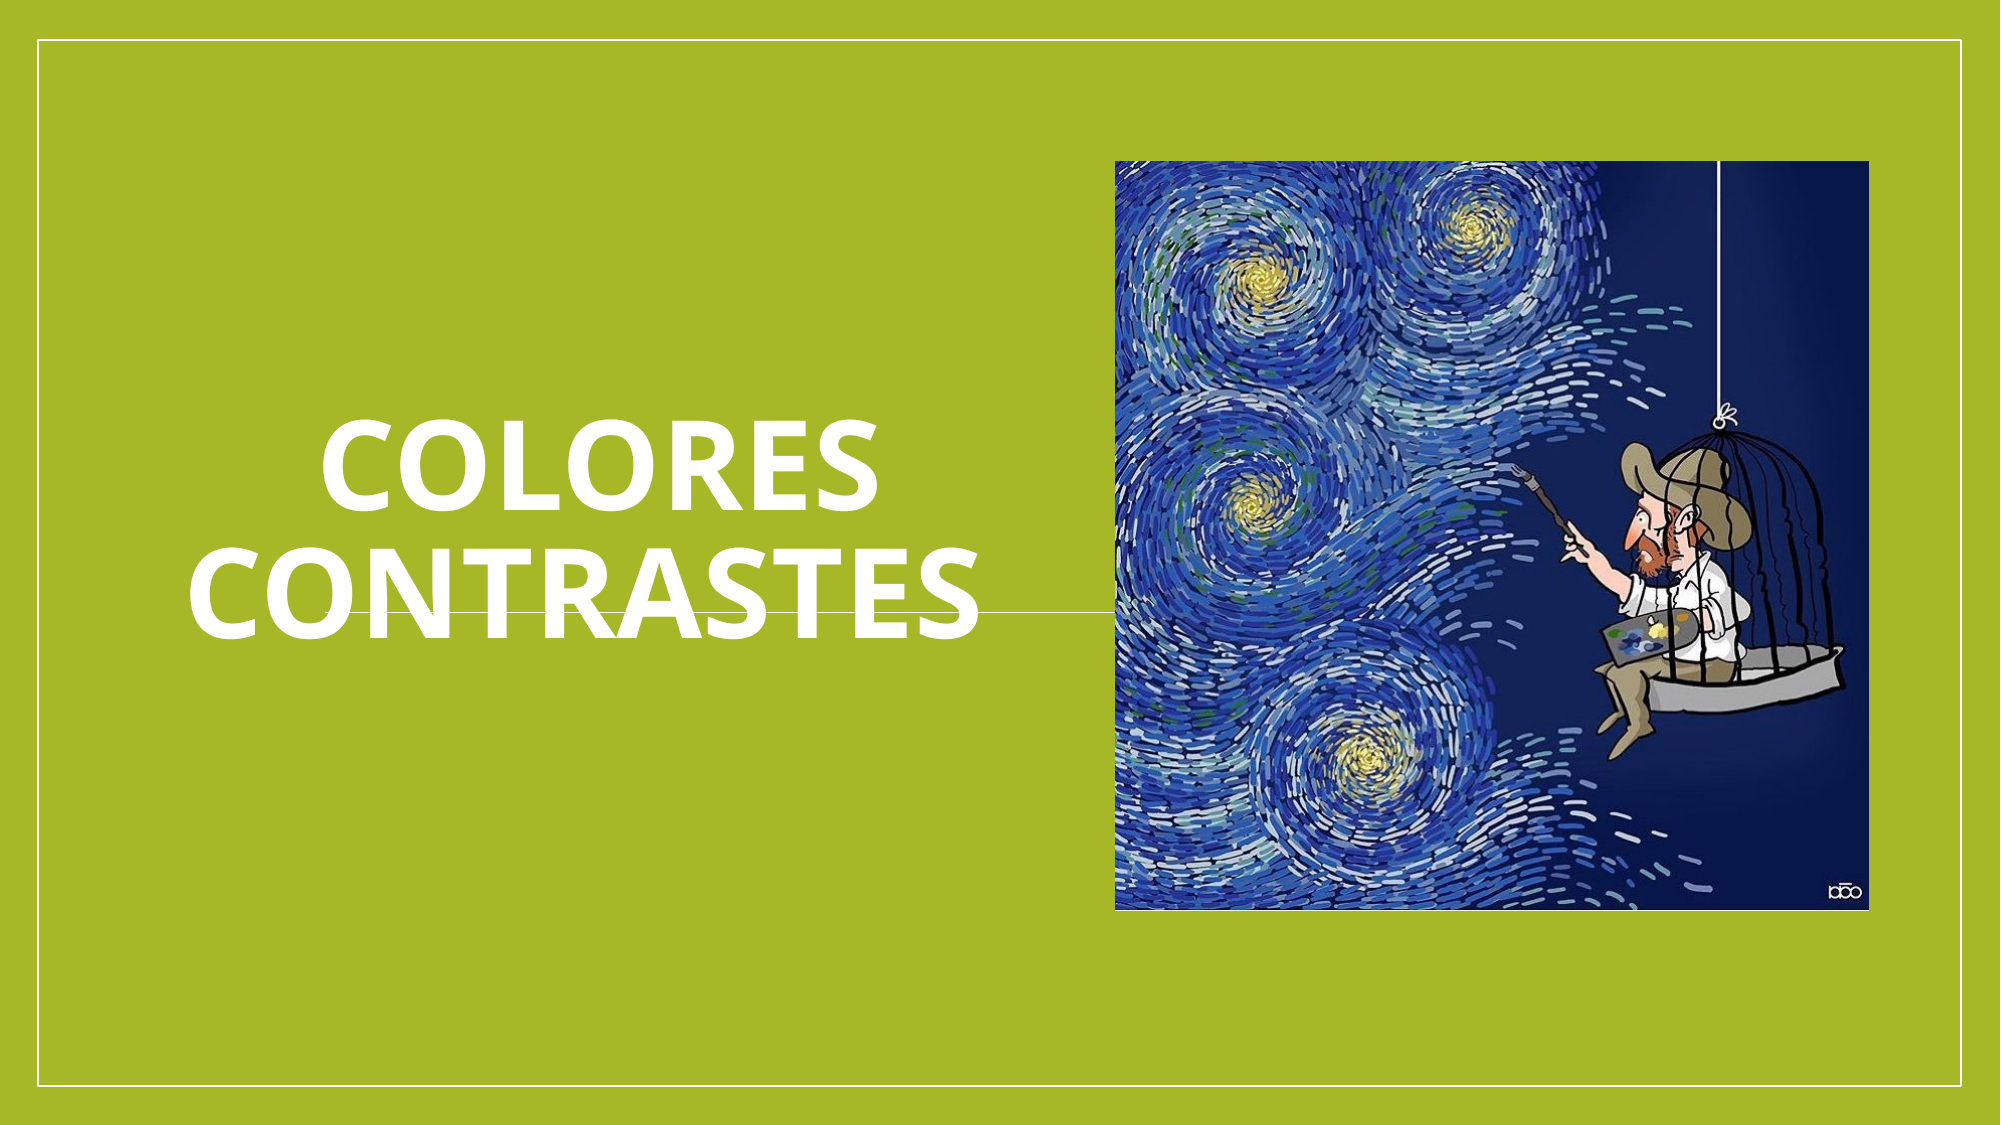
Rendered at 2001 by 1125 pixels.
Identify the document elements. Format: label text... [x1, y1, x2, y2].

picture [1115, 161, 1870, 911]
picture [25, 0, 1175, 56]
title Colores contrastes [0, 401, 1109, 672]
